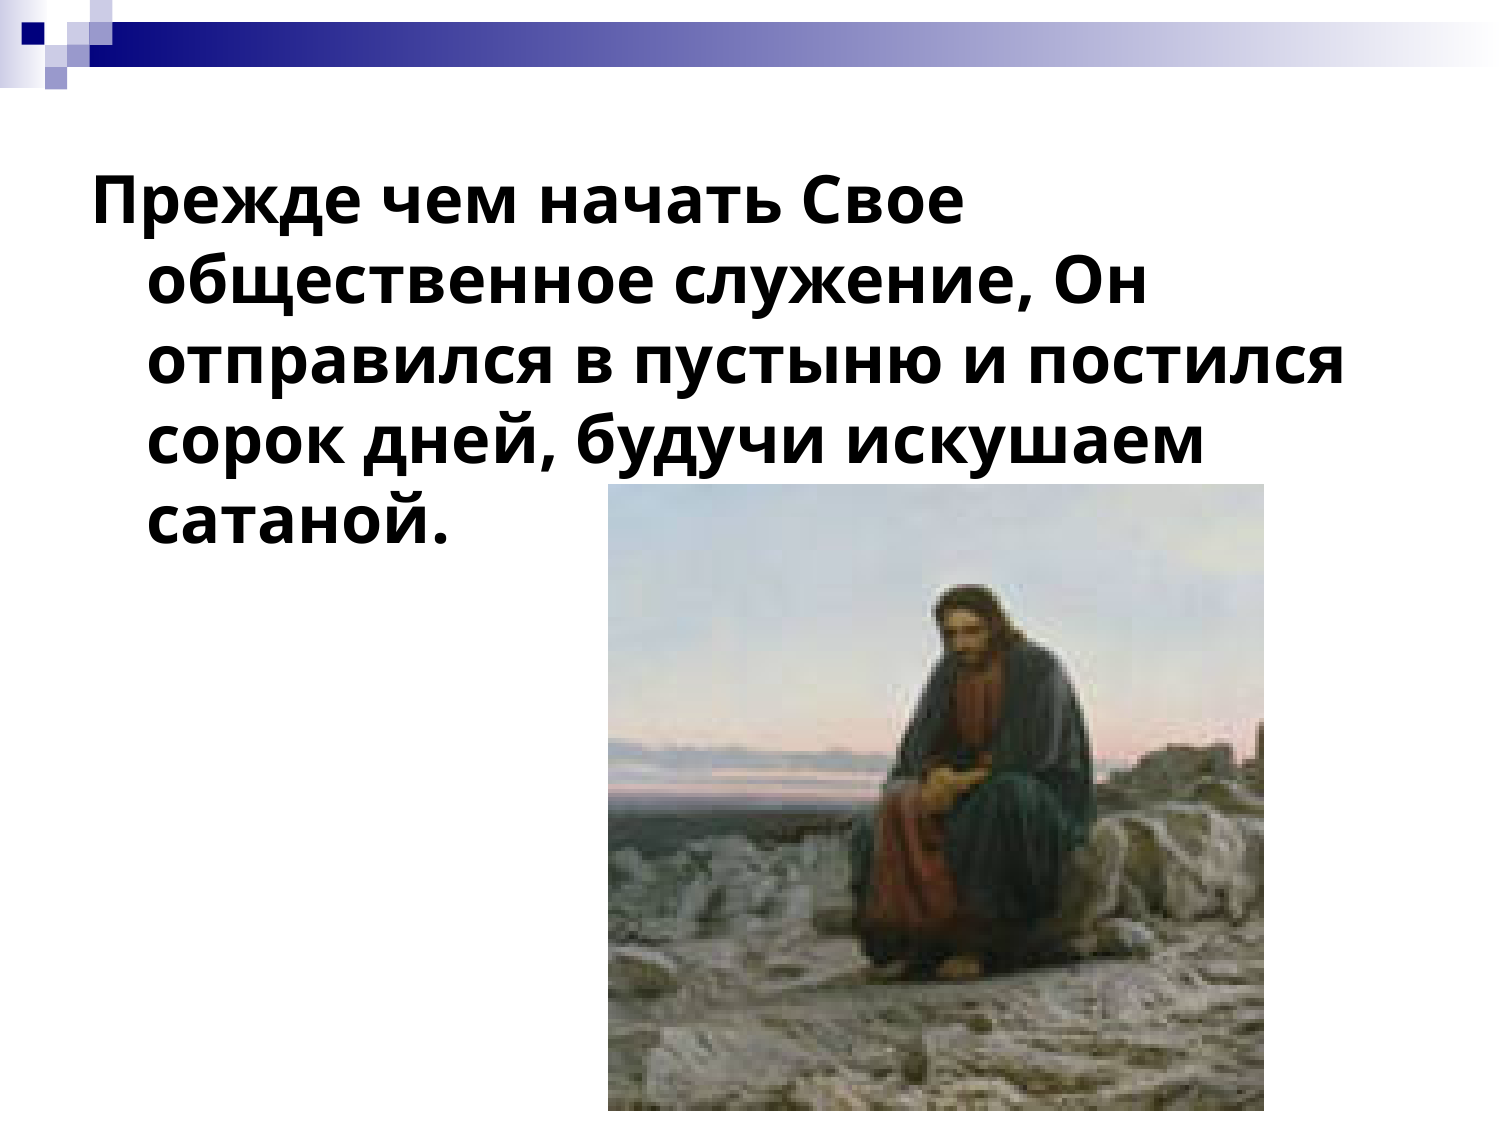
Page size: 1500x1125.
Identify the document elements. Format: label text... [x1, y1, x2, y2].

list Прежде чем начать Свое общественное служение, Он отправился в пустыню и постился сорок дней, будучи искушаем сатаной. [74, 148, 1426, 1006]
picture [608, 484, 1264, 1111]
